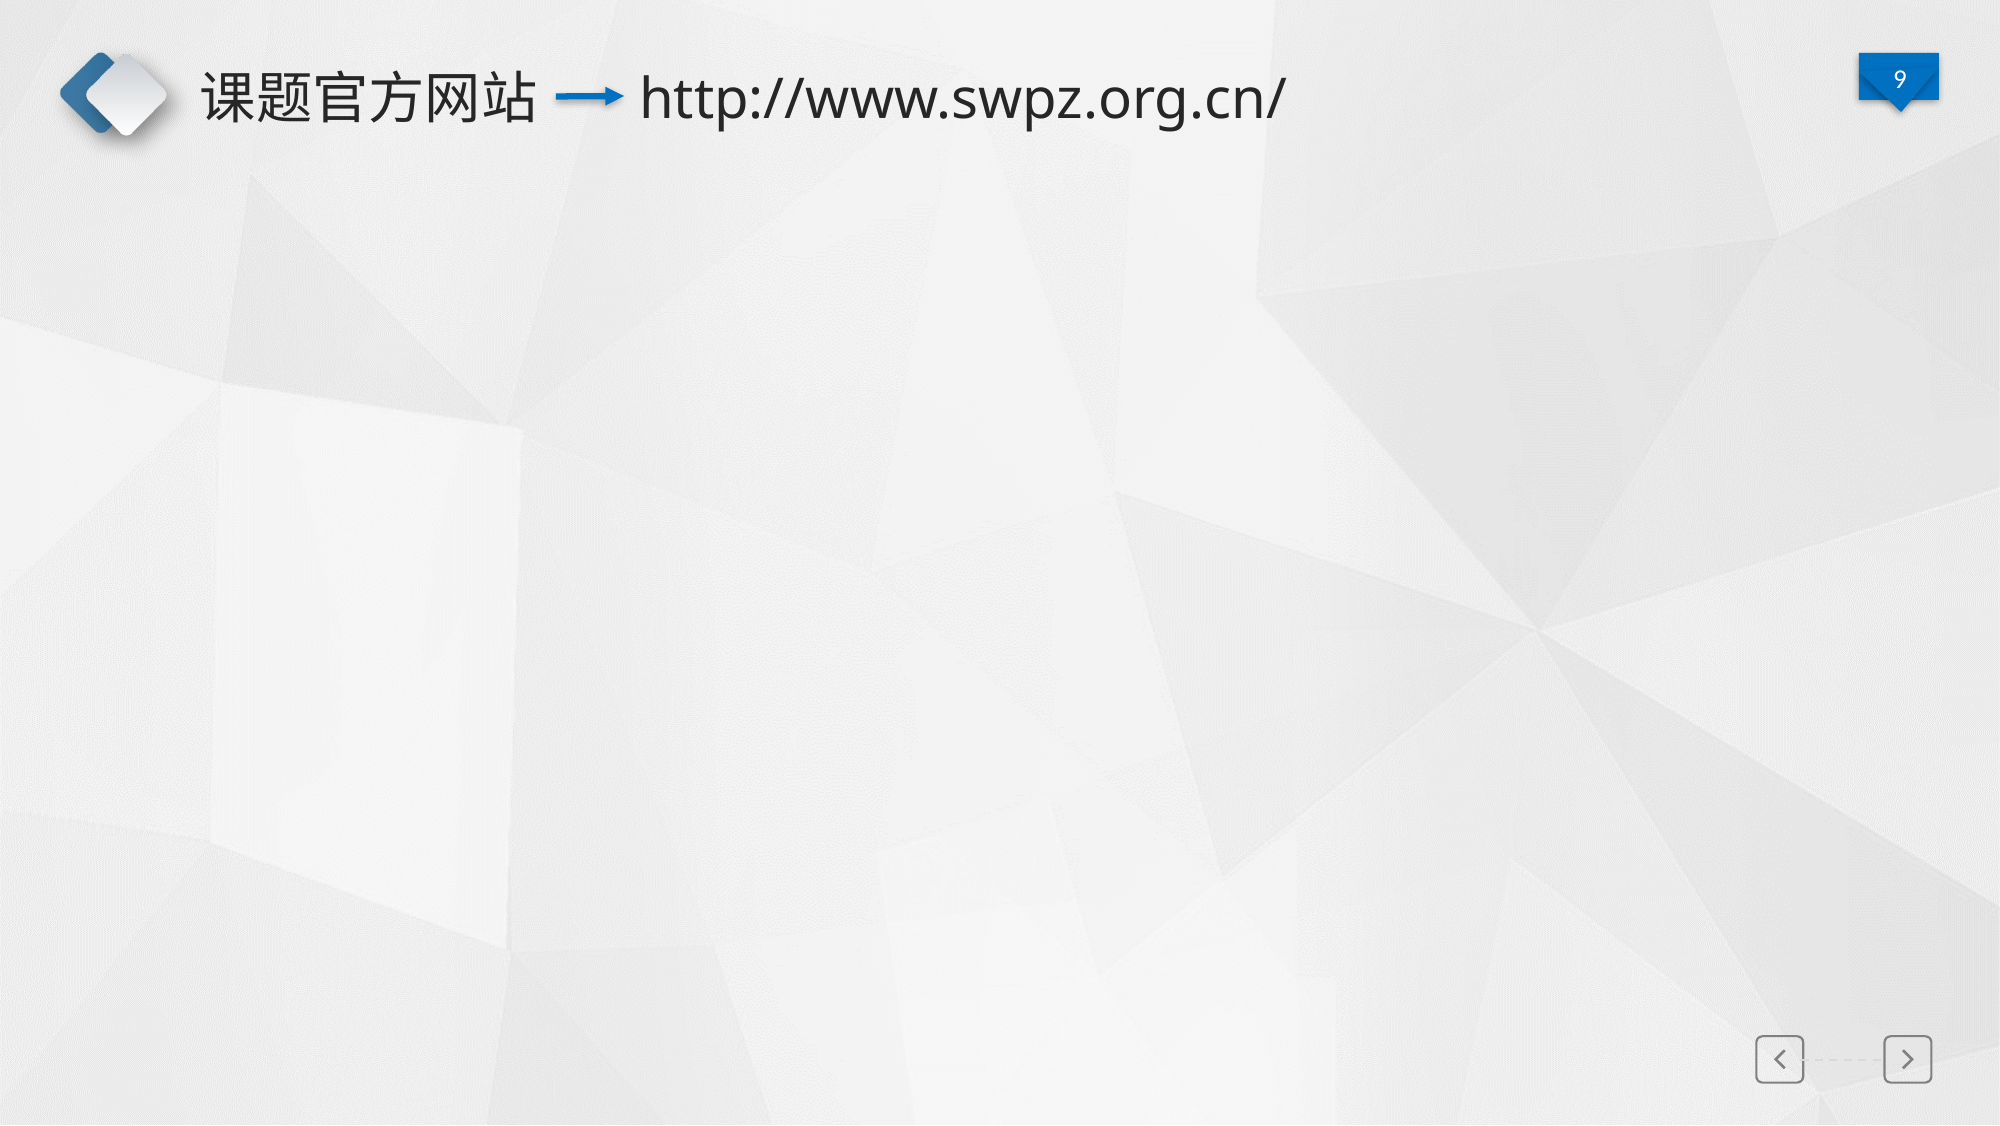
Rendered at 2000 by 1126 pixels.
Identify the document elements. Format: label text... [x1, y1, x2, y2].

text_box http://www.swpz.org.cn/ [624, 54, 1303, 138]
title 课题官方网站 [184, 54, 556, 139]
picture [0, 0, 2000, 1125]
